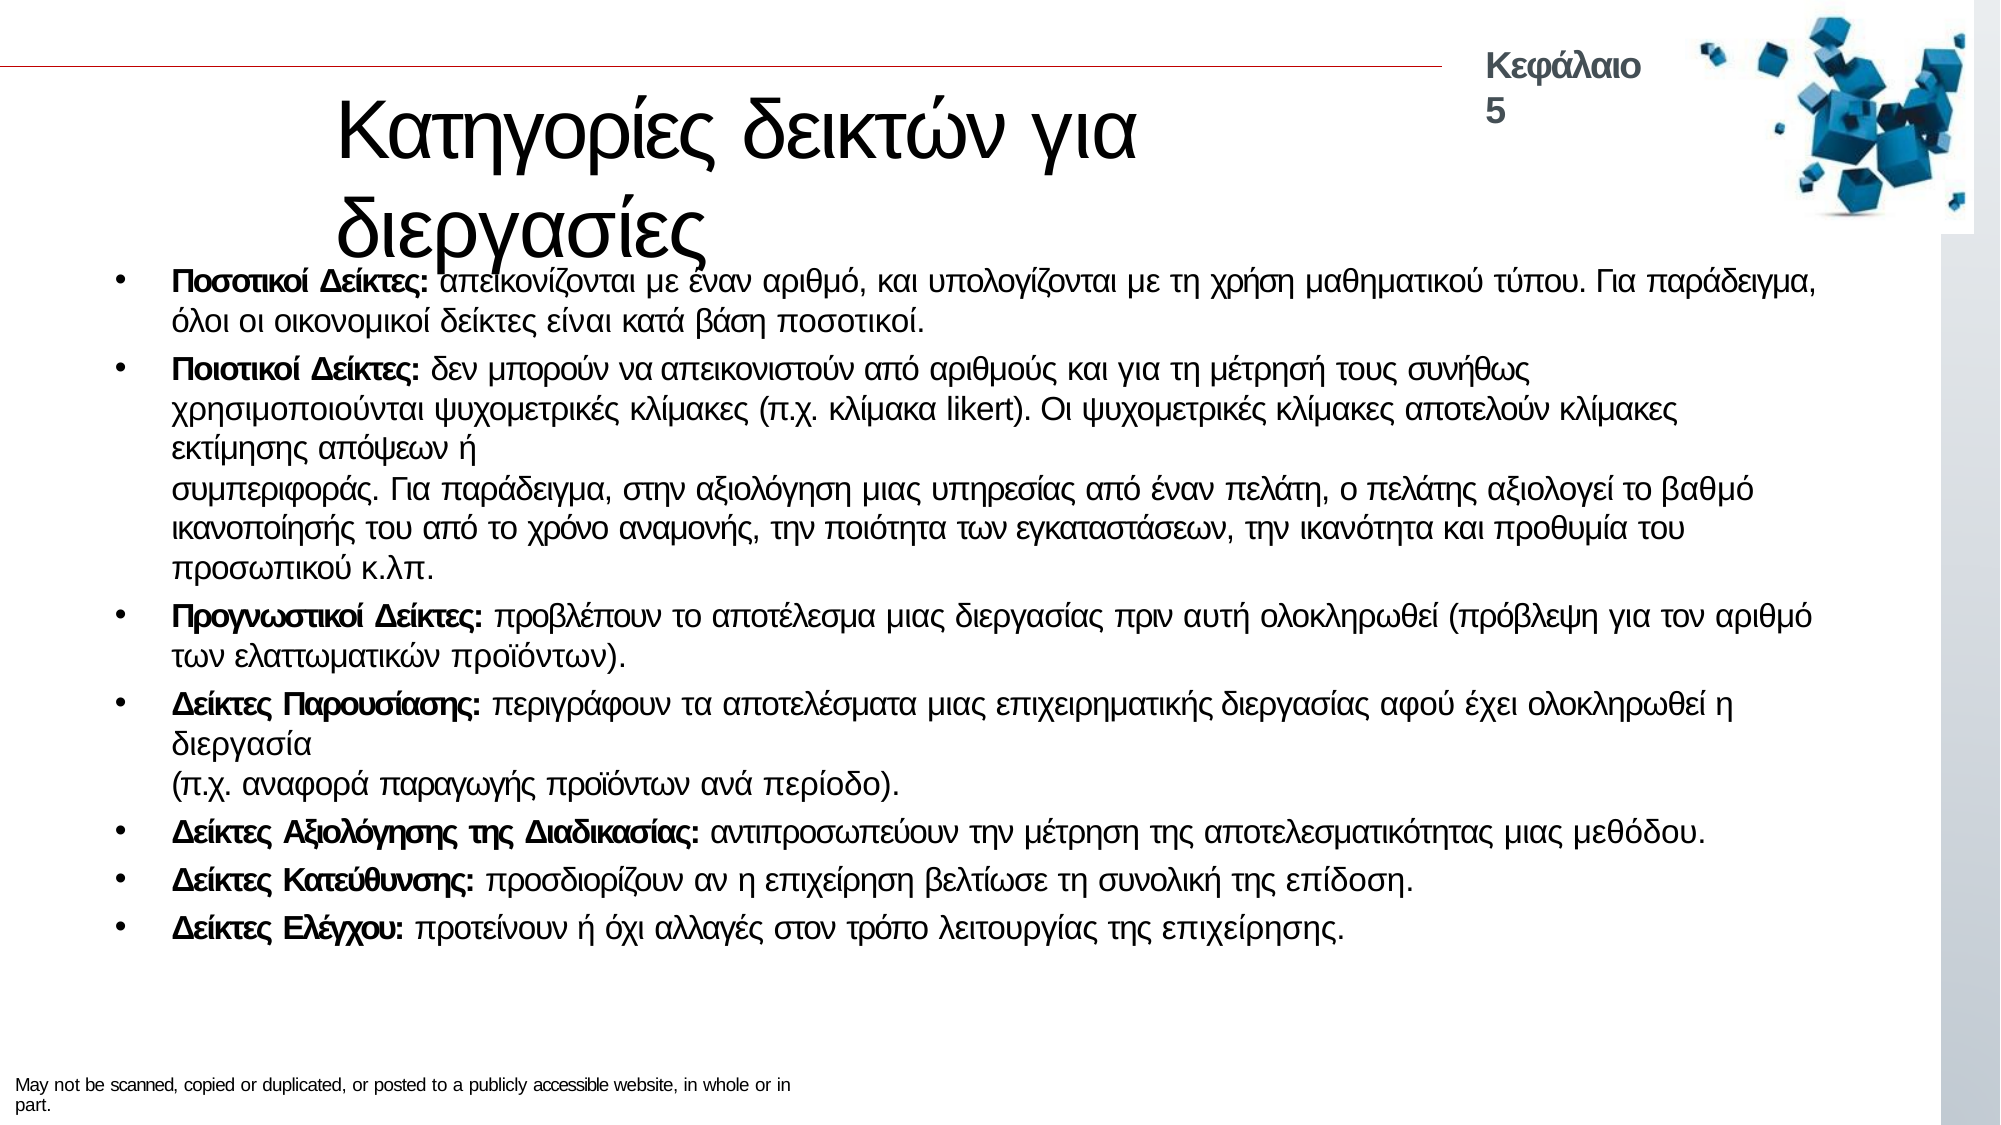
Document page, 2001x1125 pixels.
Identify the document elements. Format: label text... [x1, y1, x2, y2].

text_box Κεφάλαιο 5 [1483, 39, 1672, 132]
text_box Ποσοτικοί Δείκτες: απεικονίζονται με έναν αριθμό, και υπολογίζονται με τη χρήση μαθηματικού τύπου. Για παράδειγμα, όλοι οι οικονομικοί δείκτες είναι κατά βάση ποσοτικοί. Ποιοτικοί Δείκτες: δεν μπορούν να απεικονιστούν από αριθμούς και για τη μέτρησή τους συνήθως χρησιμοποιούνται ψυχομετρικές κλίμακες (π.χ. κλίμακα likert). Οι ψυχομετρικές κλίμακες αποτελούν κλίμακες εκτίμησης απόψεων ή συμπεριφοράς. Για παράδειγμα, στην αξιολόγηση μιας υπηρεσίας από έναν πελάτη, ο πελάτης αξιολογεί το βαθμό ικανοποίησής του από το χρόνο αναμονής, την ποιότητα των εγκαταστάσεων, την ικανότητα και προθυμία του προσωπικού κ.λπ. Προγνωστικοί Δείκτες: προβλέπουν το αποτέλεσμα μιας διεργασίας πριν αυτή ολοκληρωθεί (πρόβλεψη για τον αριθμό των ελαττωματικών προϊόντων). Δείκτες Παρουσίασης: περιγράφουν τα αποτελέσματα μιας επιχειρηματικής διεργασίας αφού έχει ολοκληρωθεί η διεργασία (π.χ. αναφορά παραγωγής προϊόντων ανά περίοδο). Δείκτες Αξιολόγησης της Διαδικασίας: αντιπροσωπεύουν την μέτρηση της αποτελεσματικότητας μιας μεθόδου. Δείκτες Κατεύθυνσης: προσδιορίζουν αν η επιχείρηση βελτίωσε τη συνολική της επίδοση. Δείκτες Ελέγχου: προτείνουν ή όχι αλλαγές στον τρόπο λειτουργίας της επιχείρησης. [112, 257, 1882, 946]
footer May not be scanned, copied or duplicated, or posted to a publicly accessible website, in whole or in part. [12, 1075, 815, 1125]
title Κατηγορίες δεικτών για διεργασίες [333, 72, 1525, 257]
picture [1685, 0, 2000, 1125]
